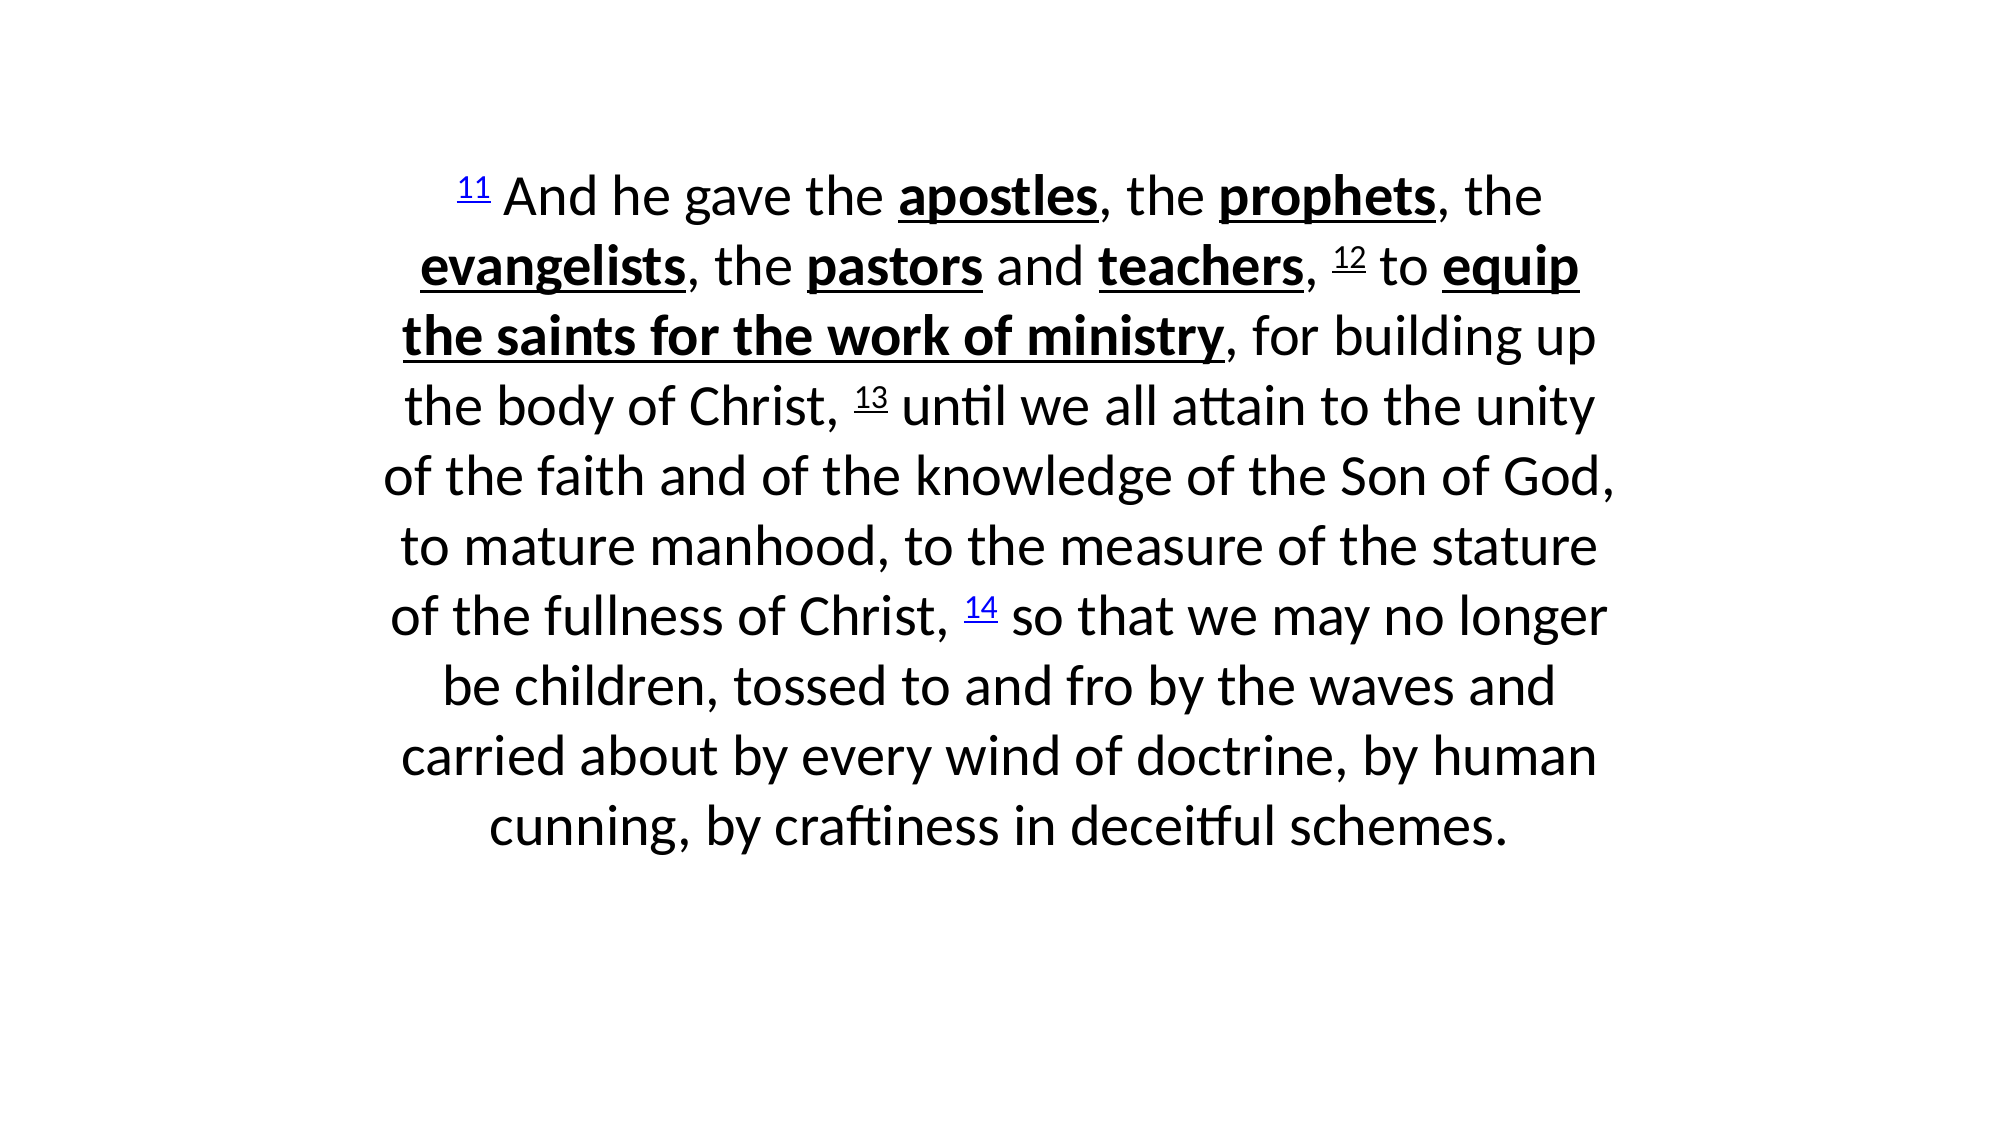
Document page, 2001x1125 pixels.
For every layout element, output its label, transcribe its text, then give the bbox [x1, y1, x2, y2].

list 11 And he gave the apostles, the prophets, the evangelists, the pastors and teachers, 12 to equip the saints for the work of ministry, for building up the body of Christ, 13 until we all attain to the unity of the faith and of the knowledge of the Son of God, to mature manhood, to the measure of the stature of the fullness of Christ, 14 so that we may no longer be children, tossed to and fro by the waves and carried about by every wind of doctrine, by human cunning, by craftiness in deceitful schemes. [362, 149, 1638, 875]
